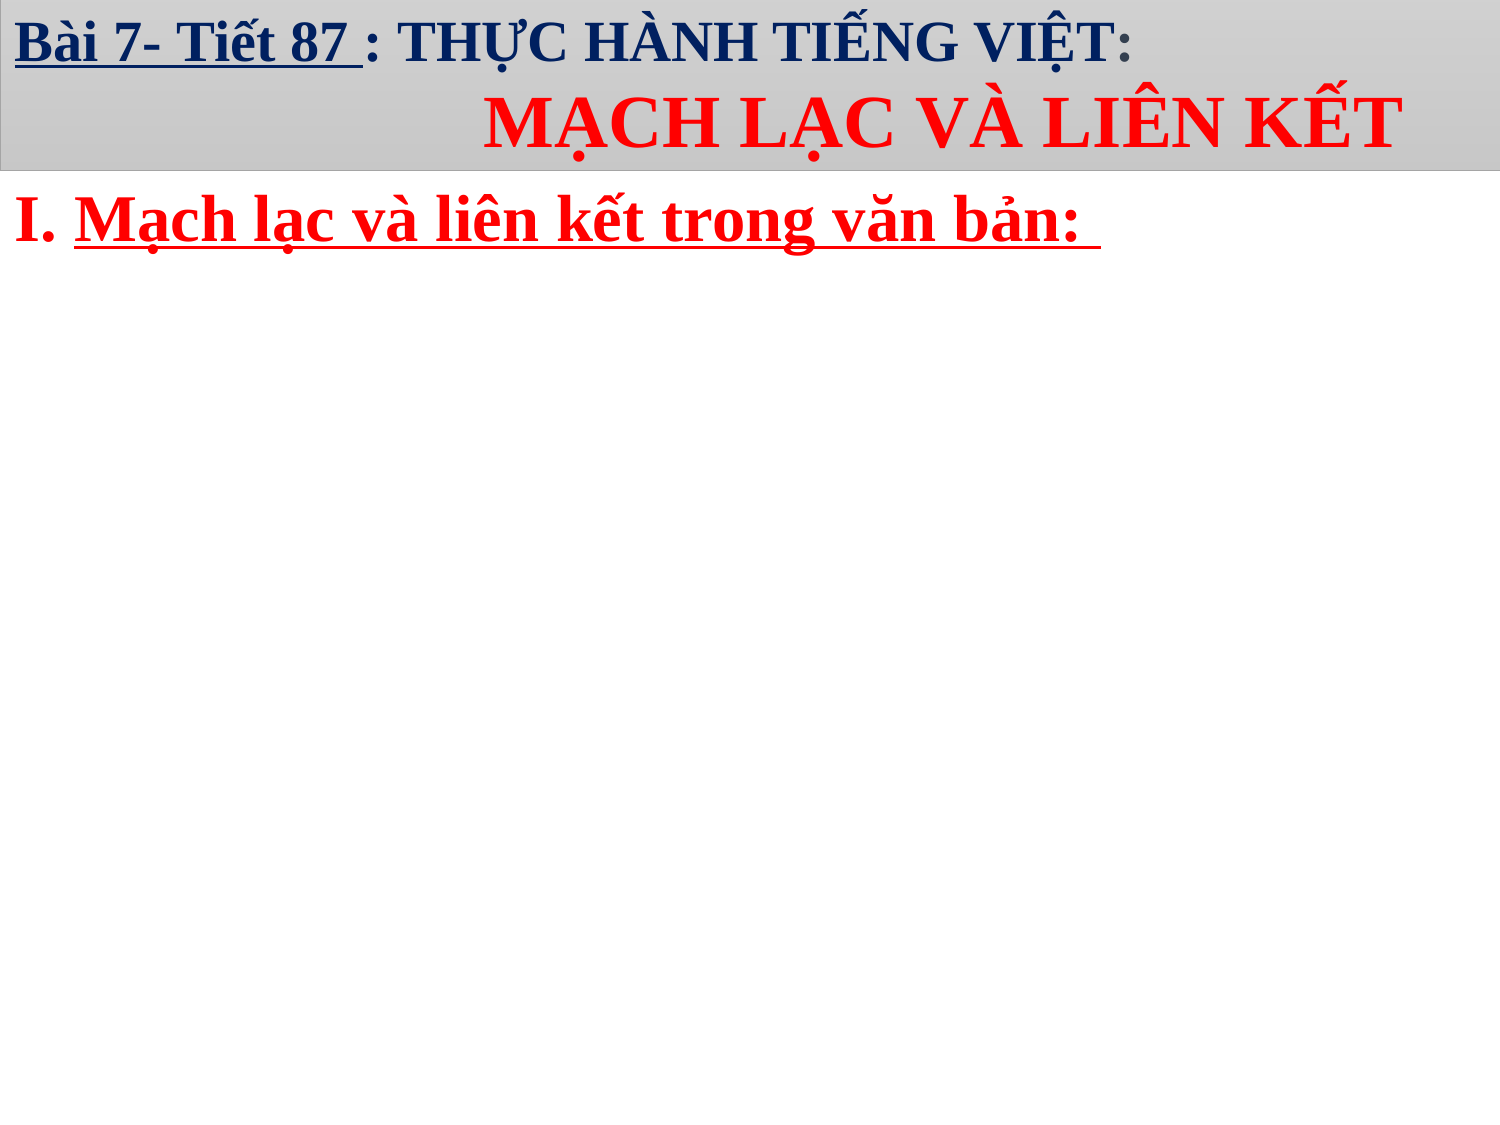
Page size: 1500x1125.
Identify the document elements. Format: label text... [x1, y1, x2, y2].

text_box Bài 7- Tiết 87 : THỰC HÀNH TIẾNG VIỆT: MẠCH LẠC VÀ LIÊN KẾT [0, 0, 1500, 167]
text_box I. Mạch lạc và liên kết trong văn bản: [0, 167, 1500, 503]
